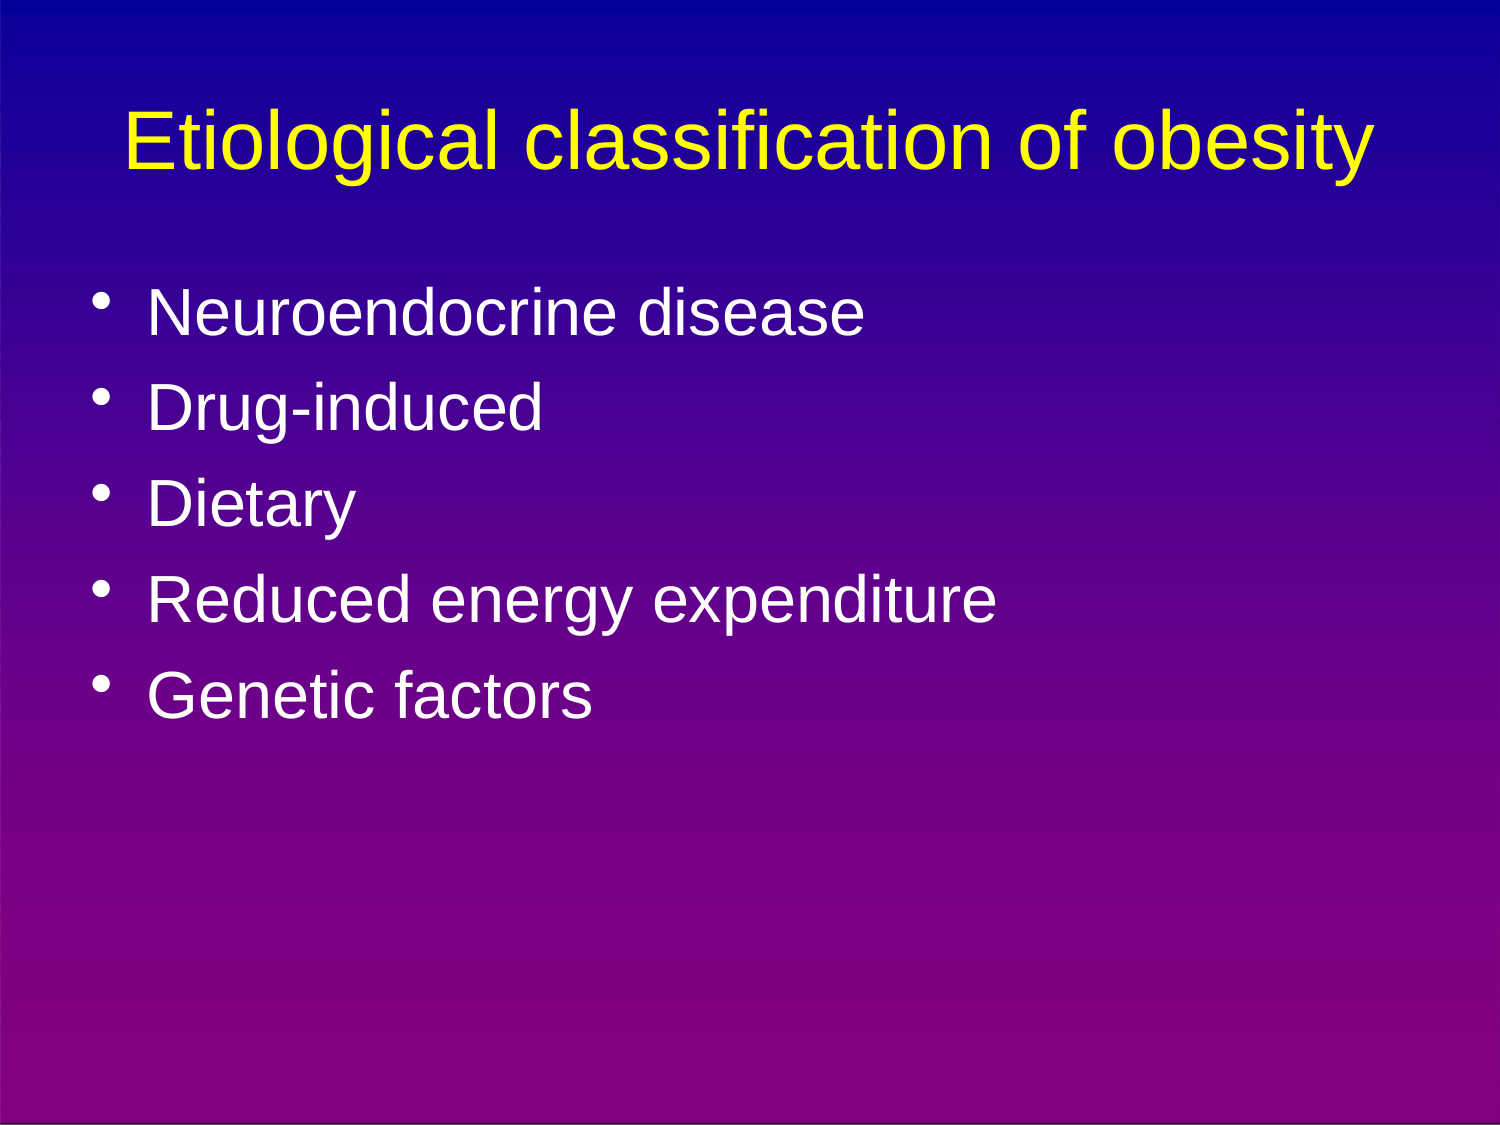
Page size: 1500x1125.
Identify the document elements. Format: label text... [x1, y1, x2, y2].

text_box Neuroendocrine disease Drug-induced Dietary Reduced energy expenditure Genetic factors [87, 250, 1004, 732]
picture [0, 0, 1500, 1125]
title Etiological classification of obesity [120, 84, 1380, 275]
